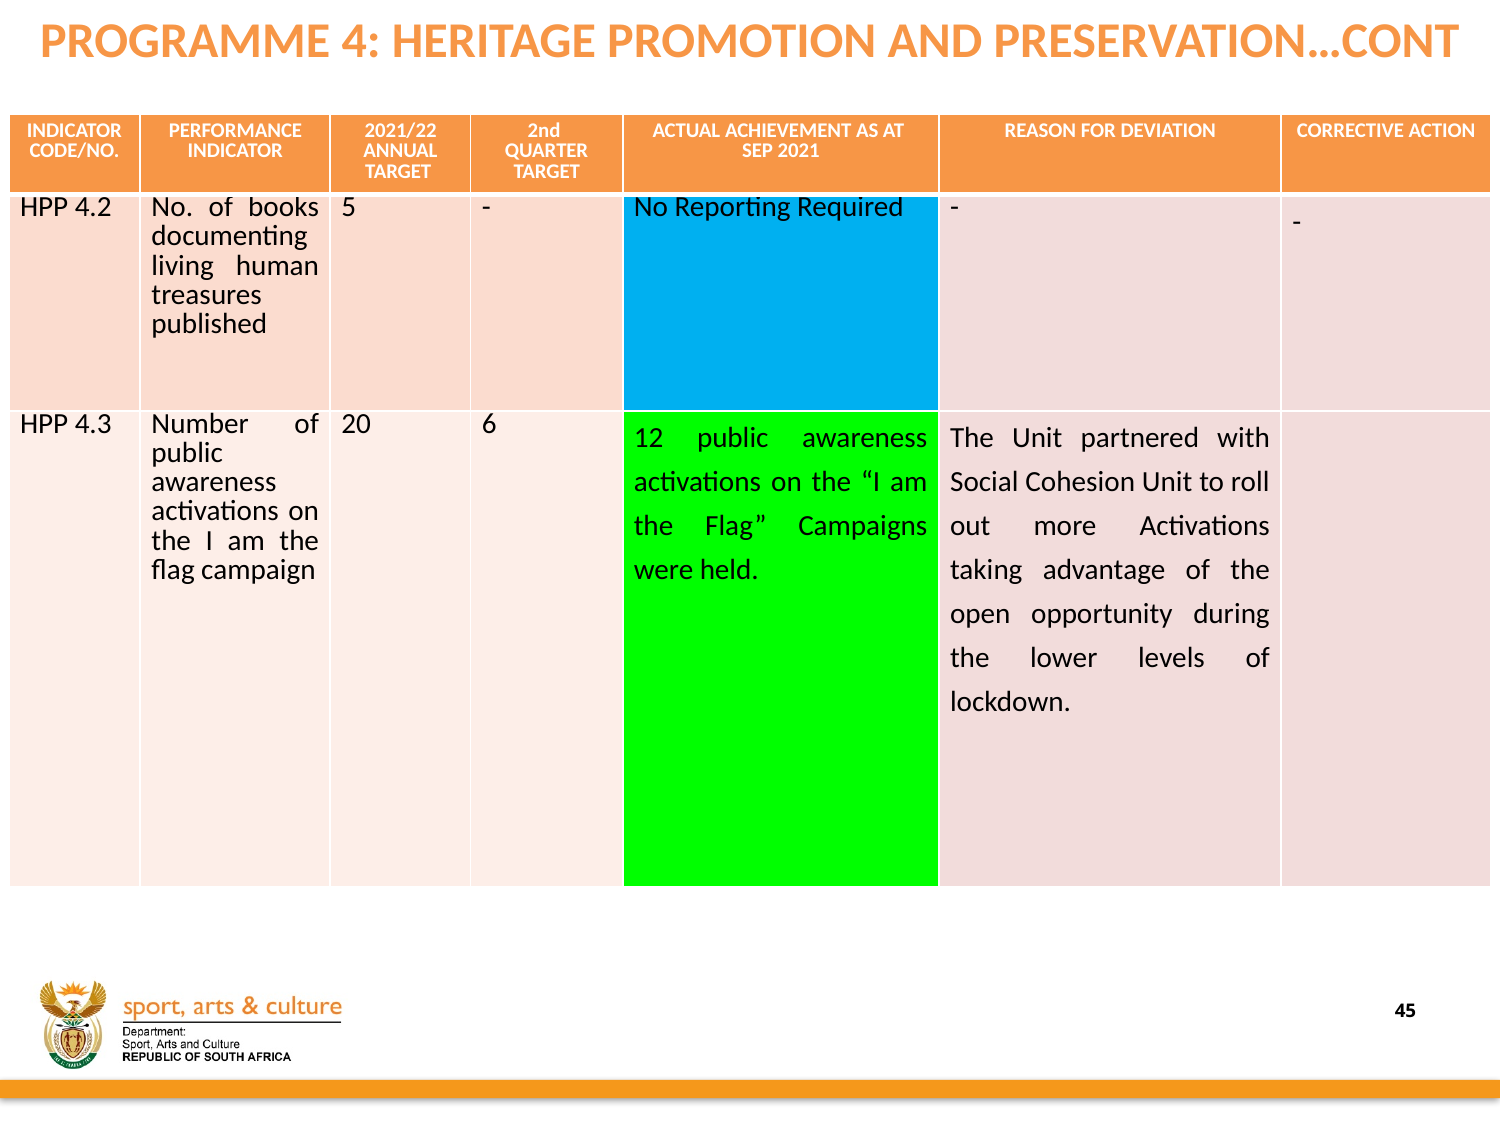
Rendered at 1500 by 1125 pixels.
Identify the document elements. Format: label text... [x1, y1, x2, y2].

table_cell - [471, 197, 622, 410]
title PROGRAMME 4: HERITAGE PROMOTION AND PRESERVATION…CONT [0, 0, 1500, 87]
table_cell HPP 4.3 [10, 412, 139, 886]
table_header 2021/22 ANNUAL TARGET [331, 115, 470, 192]
table_header 2nd QUARTER TARGET [471, 115, 622, 192]
table_header ACTUAL ACHIEVEMENT AS AT SEP 2021 [624, 115, 938, 192]
table_cell - [940, 197, 1280, 410]
table_cell Number of public awareness activations on the I am the flag campaign [141, 412, 329, 886]
table_cell 6 [471, 412, 622, 886]
table_cell - [1282, 197, 1490, 410]
table_header CORRECTIVE ACTION [1282, 115, 1490, 192]
table_cell 5 [331, 197, 470, 410]
table_cell No. of books documenting living human treasures published [141, 197, 329, 410]
picture [19, 959, 361, 1079]
table_cell 20 [331, 412, 470, 886]
table_cell 12 public awareness activations on the “I am the Flag” Campaigns were held. [624, 412, 938, 886]
table_cell The Unit partnered with Social Cohesion Unit to roll out more Activations taking advantage of the open opportunity during the lower levels of lockdown. [940, 412, 1280, 886]
table_header REASON FOR DEVIATION [940, 115, 1280, 192]
table_cell No Reporting Required [624, 197, 938, 410]
table_header PERFORMANCE INDICATOR [141, 115, 329, 192]
table_cell [1282, 412, 1490, 886]
table_header INDICATOR CODE/NO. [10, 115, 139, 192]
table_cell HPP 4.2 [10, 197, 139, 410]
slide_number 45 [1340, 991, 1471, 1059]
